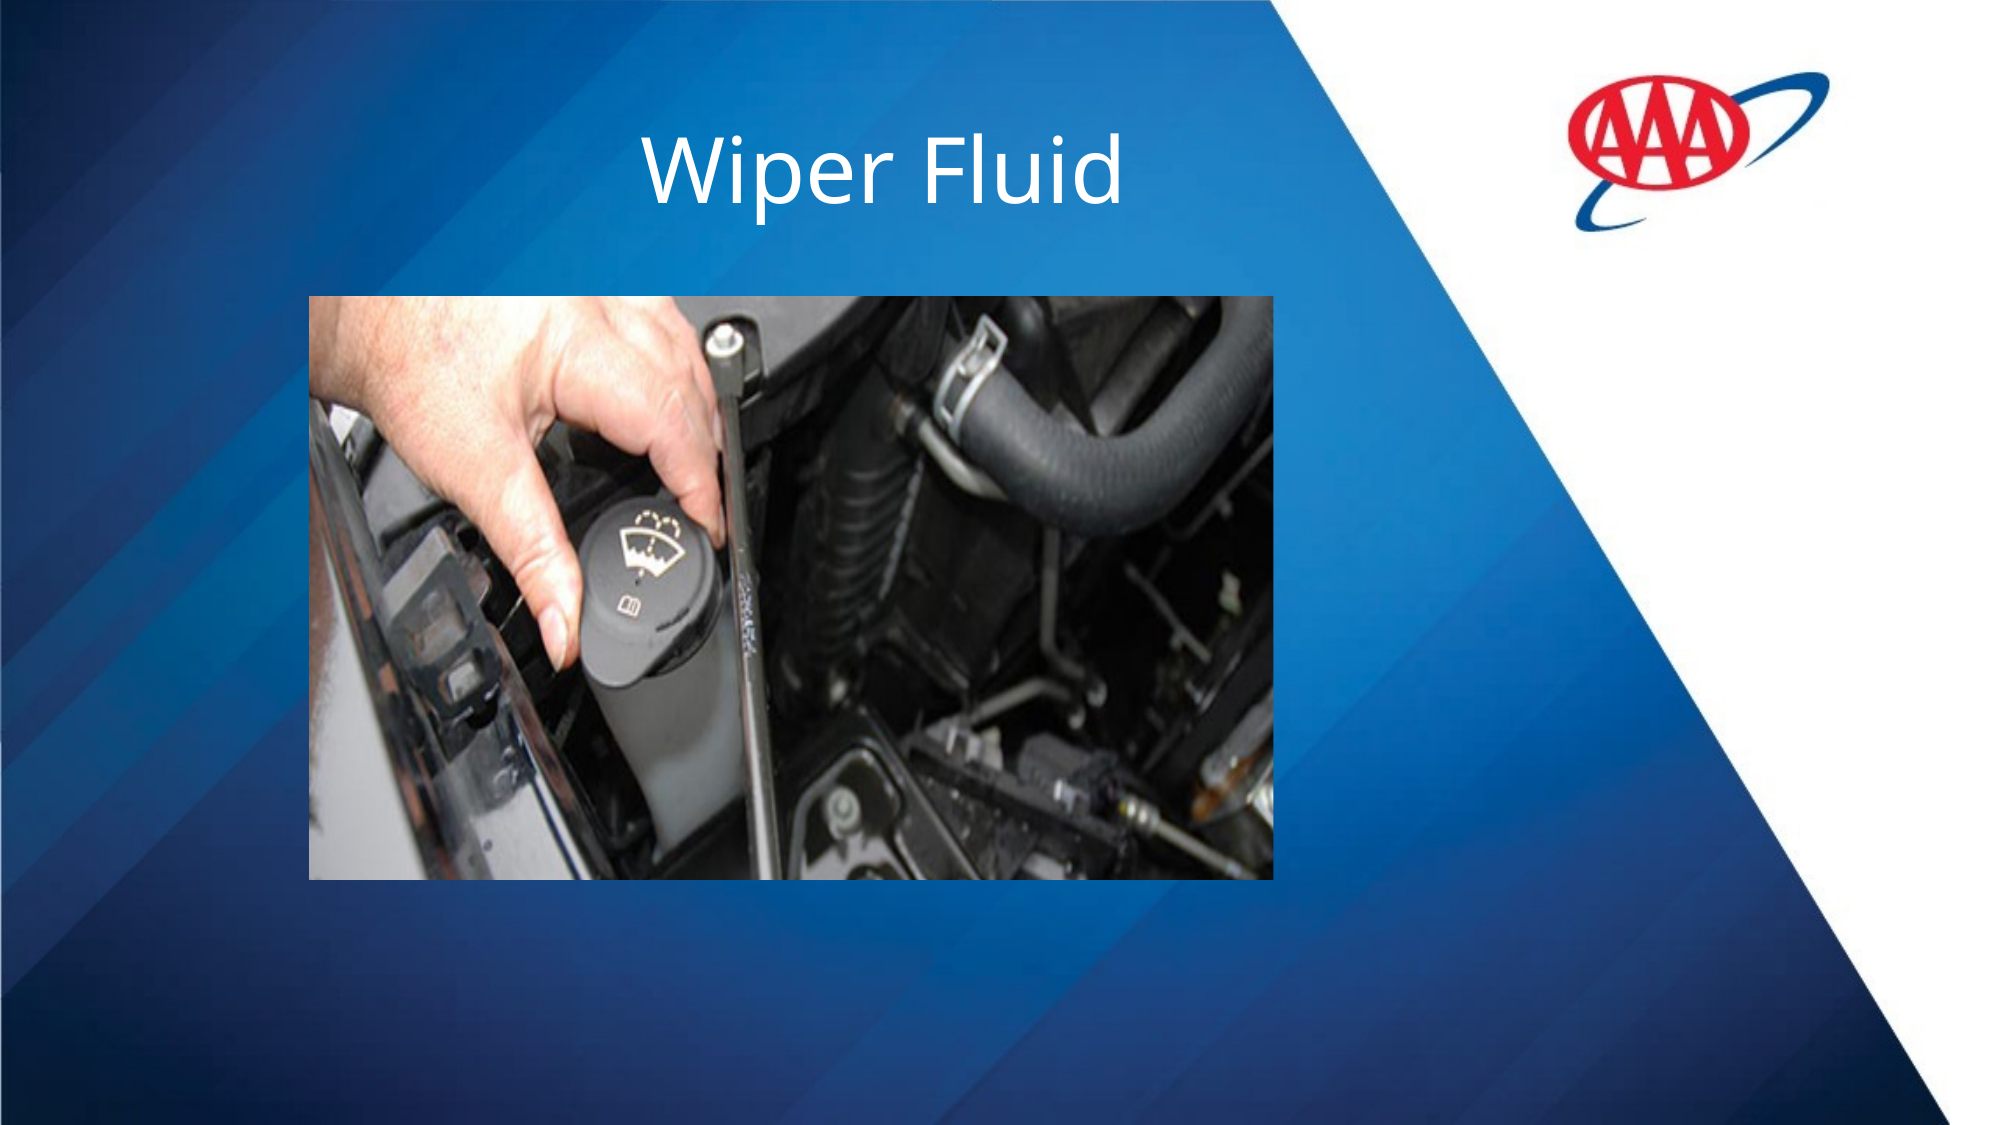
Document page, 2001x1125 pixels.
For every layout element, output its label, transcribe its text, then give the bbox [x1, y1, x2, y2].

picture [0, 0, 2000, 1125]
title Wiper Fluid [21, 65, 1747, 283]
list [309, 296, 1274, 880]
